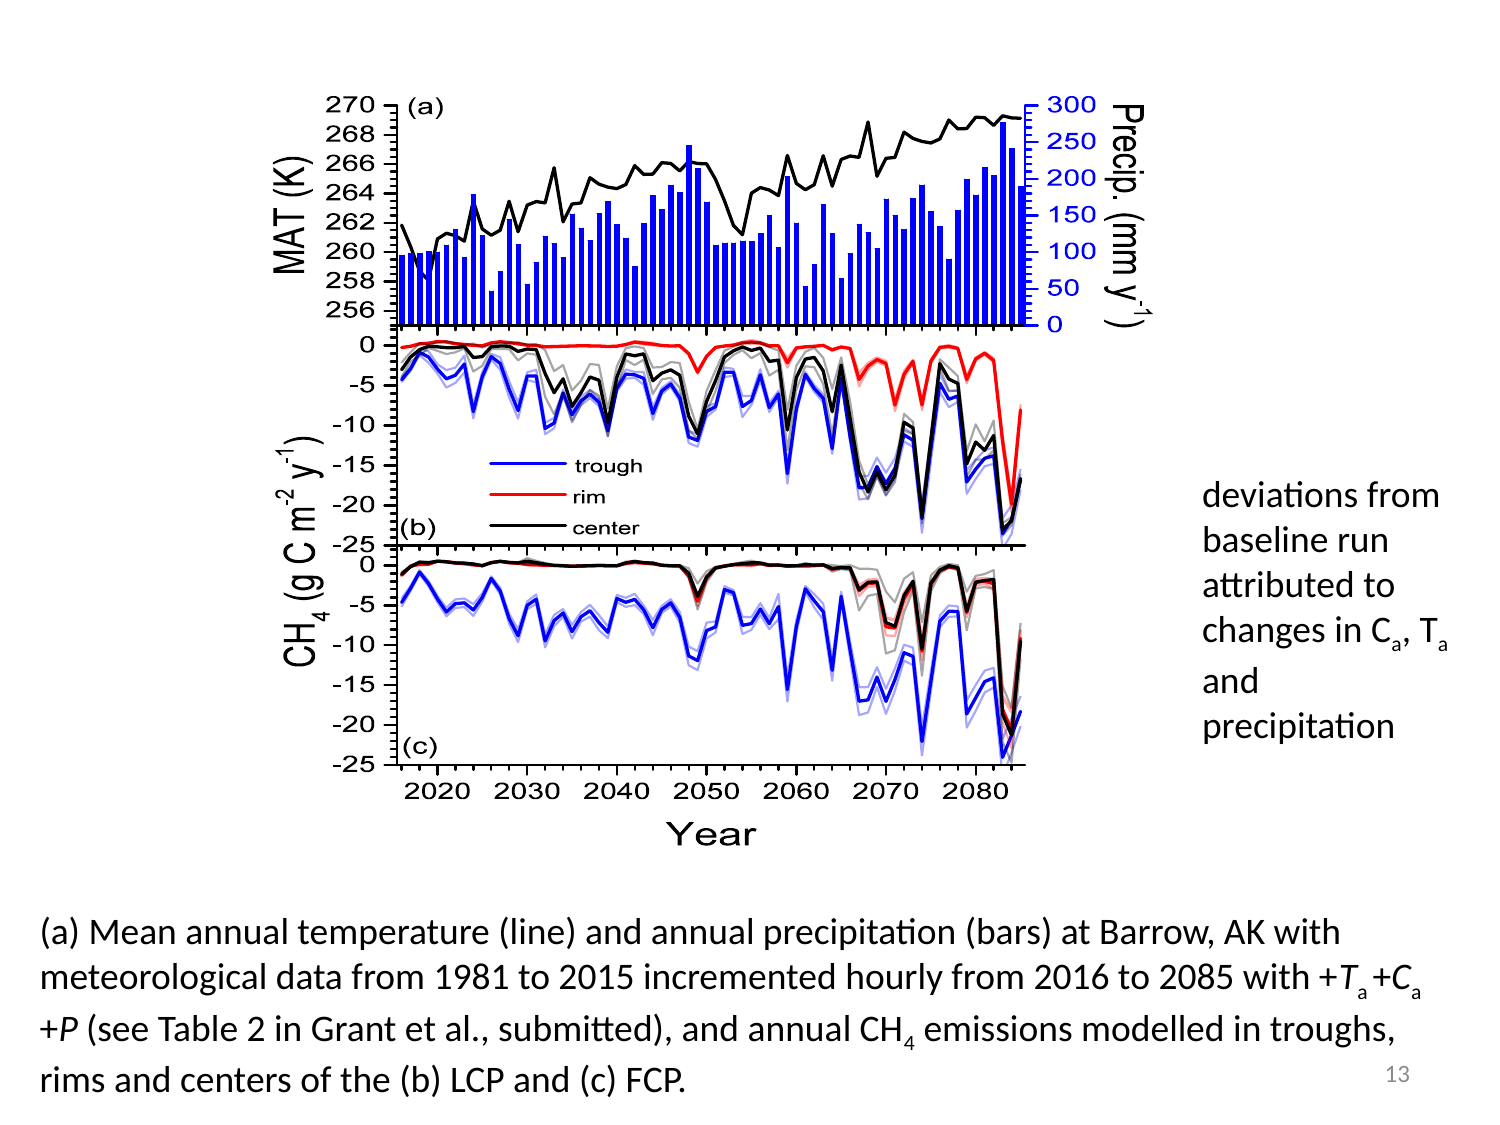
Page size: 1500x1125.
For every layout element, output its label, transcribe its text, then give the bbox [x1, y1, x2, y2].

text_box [262, 17, 1162, 898]
text_box (a) Mean annual temperature (line) and annual precipitation (bars) at Barrow, AK with meteorological data from 1981 to 2015 incremented hourly from 2016 to 2085 with +Ta +Ca +P (see Table 2 in Grant et al., submitted), and annual CH4 emissions modelled in troughs, rims and centers of the (b) LCP and (c) FCP. [24, 899, 1463, 1107]
text_box deviations from baseline run attributed to changes in Ca, Ta and precipitation [1187, 462, 1475, 754]
